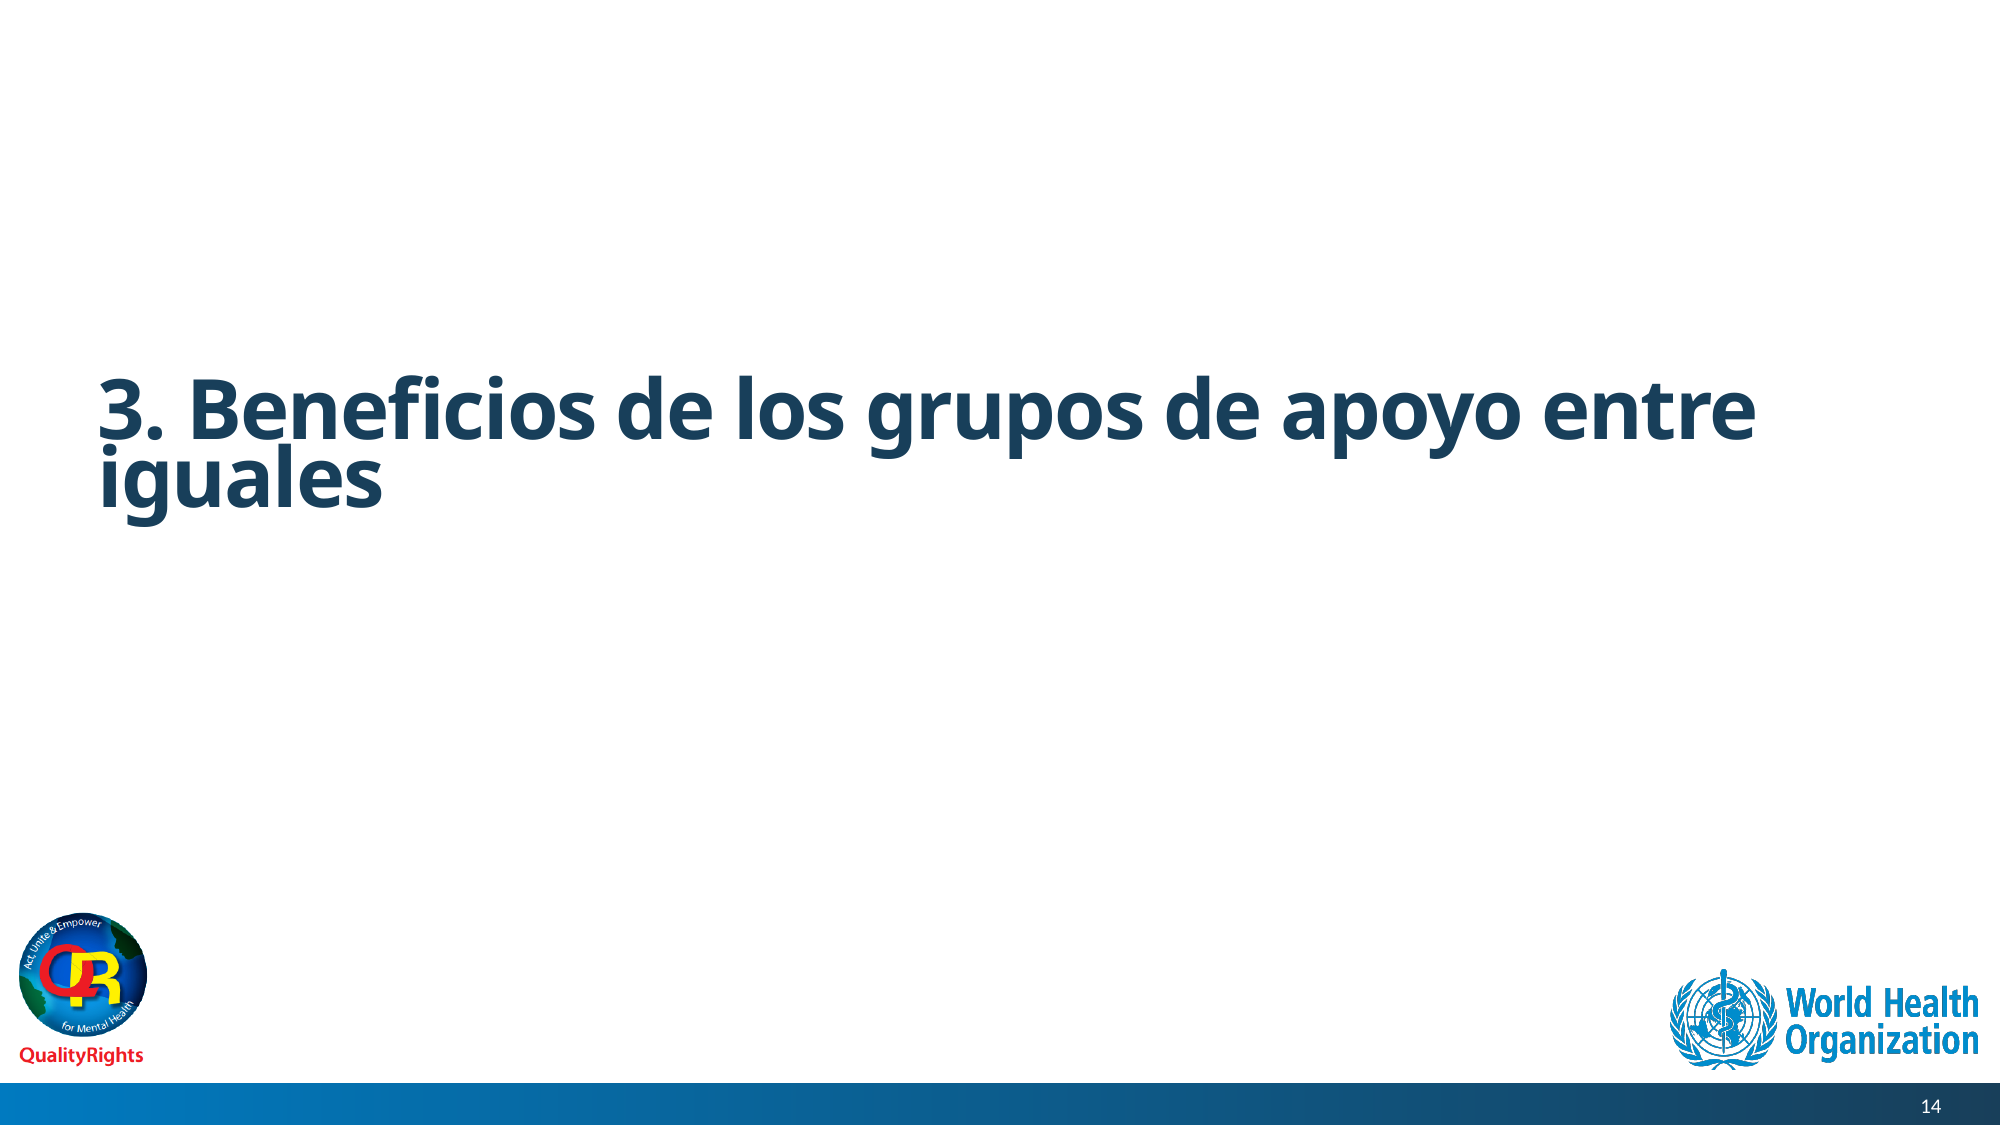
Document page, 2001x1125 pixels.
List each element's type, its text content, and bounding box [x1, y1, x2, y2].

picture [1692, 1031, 1700, 1042]
picture [1701, 979, 1721, 992]
picture [1738, 1019, 1744, 1030]
picture [1727, 980, 1742, 987]
picture [1725, 1042, 1747, 1054]
picture [1670, 1030, 1715, 1070]
picture [1711, 1031, 1722, 1038]
picture [1704, 1019, 1711, 1031]
picture [1758, 1004, 1765, 1035]
picture [1698, 1047, 1750, 1060]
picture [1706, 1038, 1722, 1046]
picture [1742, 1019, 1751, 1034]
title 3. Beneficios de los grupos de apoyo entre iguales [83, 379, 1907, 440]
picture [1689, 993, 1706, 1016]
picture [1704, 1004, 1712, 1015]
picture [1711, 995, 1721, 1004]
picture [1670, 969, 1721, 1047]
picture [1747, 992, 1758, 1016]
picture [1701, 1042, 1722, 1054]
picture [1716, 1064, 1731, 1070]
picture [0, 895, 162, 1080]
picture [1727, 969, 1978, 1070]
picture [1958, 1000, 1962, 1012]
picture [1747, 1019, 1758, 1041]
picture [1744, 1003, 1751, 1016]
